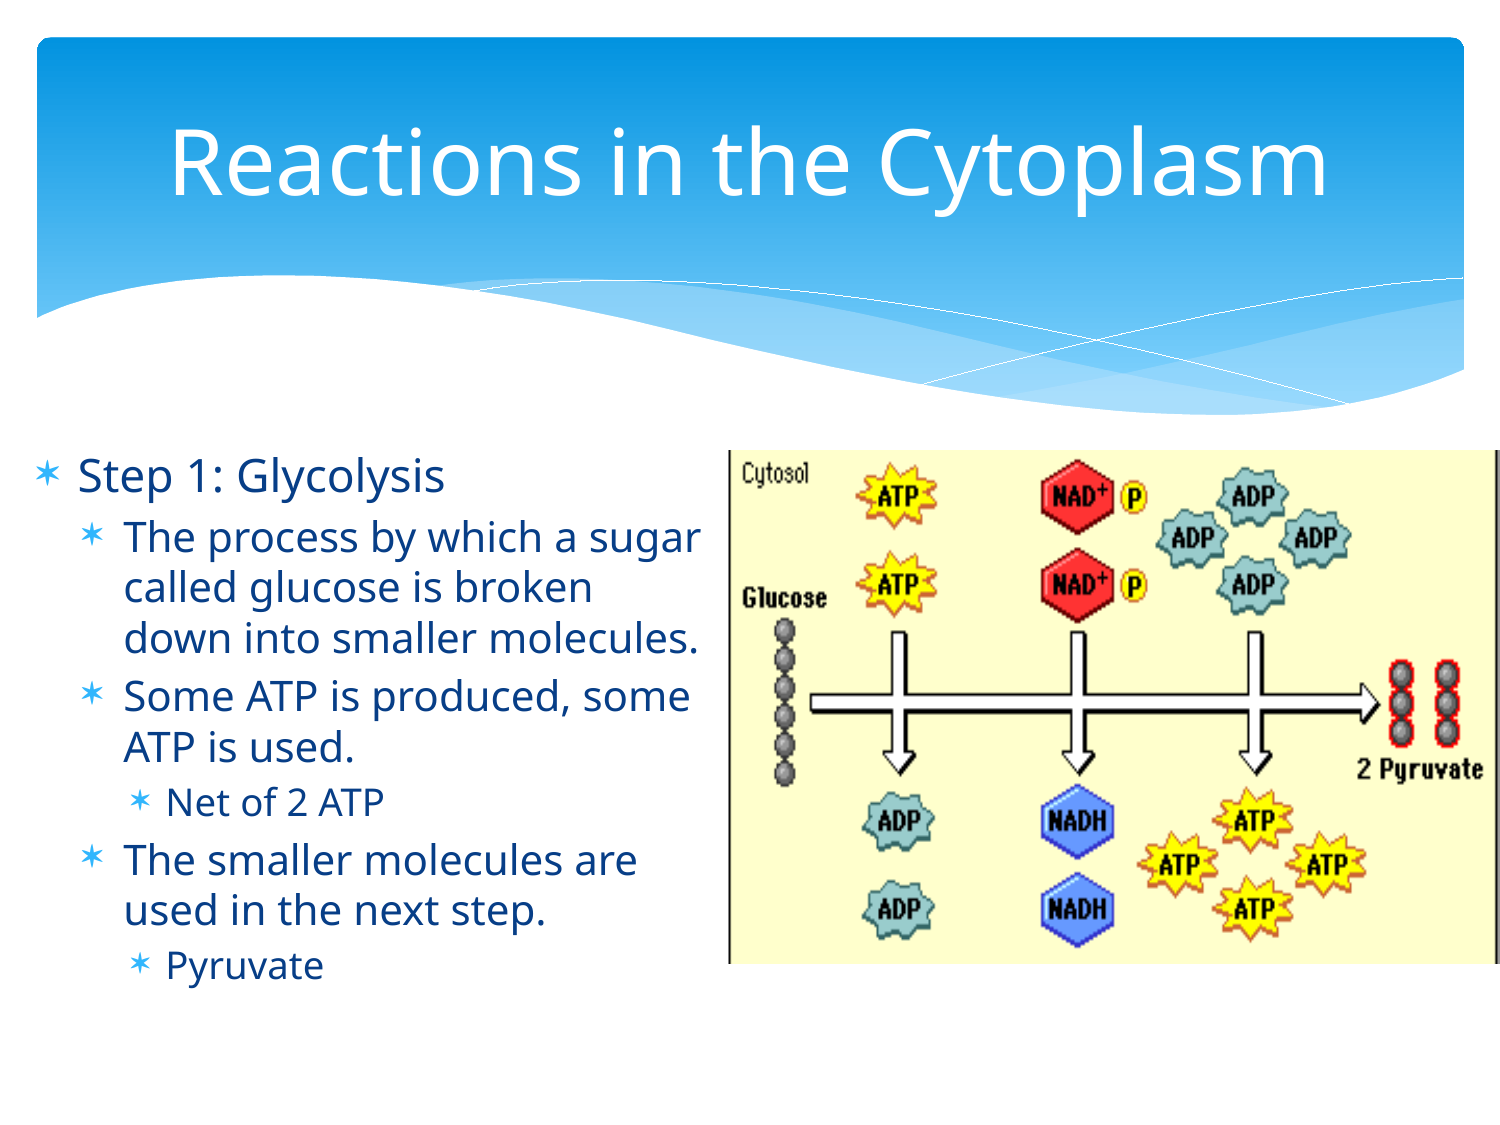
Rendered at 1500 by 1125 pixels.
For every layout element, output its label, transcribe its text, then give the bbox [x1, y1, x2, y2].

list Step 1: Glycolysis The process by which a sugar called glucose is broken down into smaller molecules. Some ATP is produced, some ATP is used. Net of 2 ATP The smaller molecules are used in the next step. Pyruvate [21, 438, 728, 1005]
title Reactions in the Cytoplasm [75, 55, 1425, 261]
picture [726, 450, 1500, 964]
